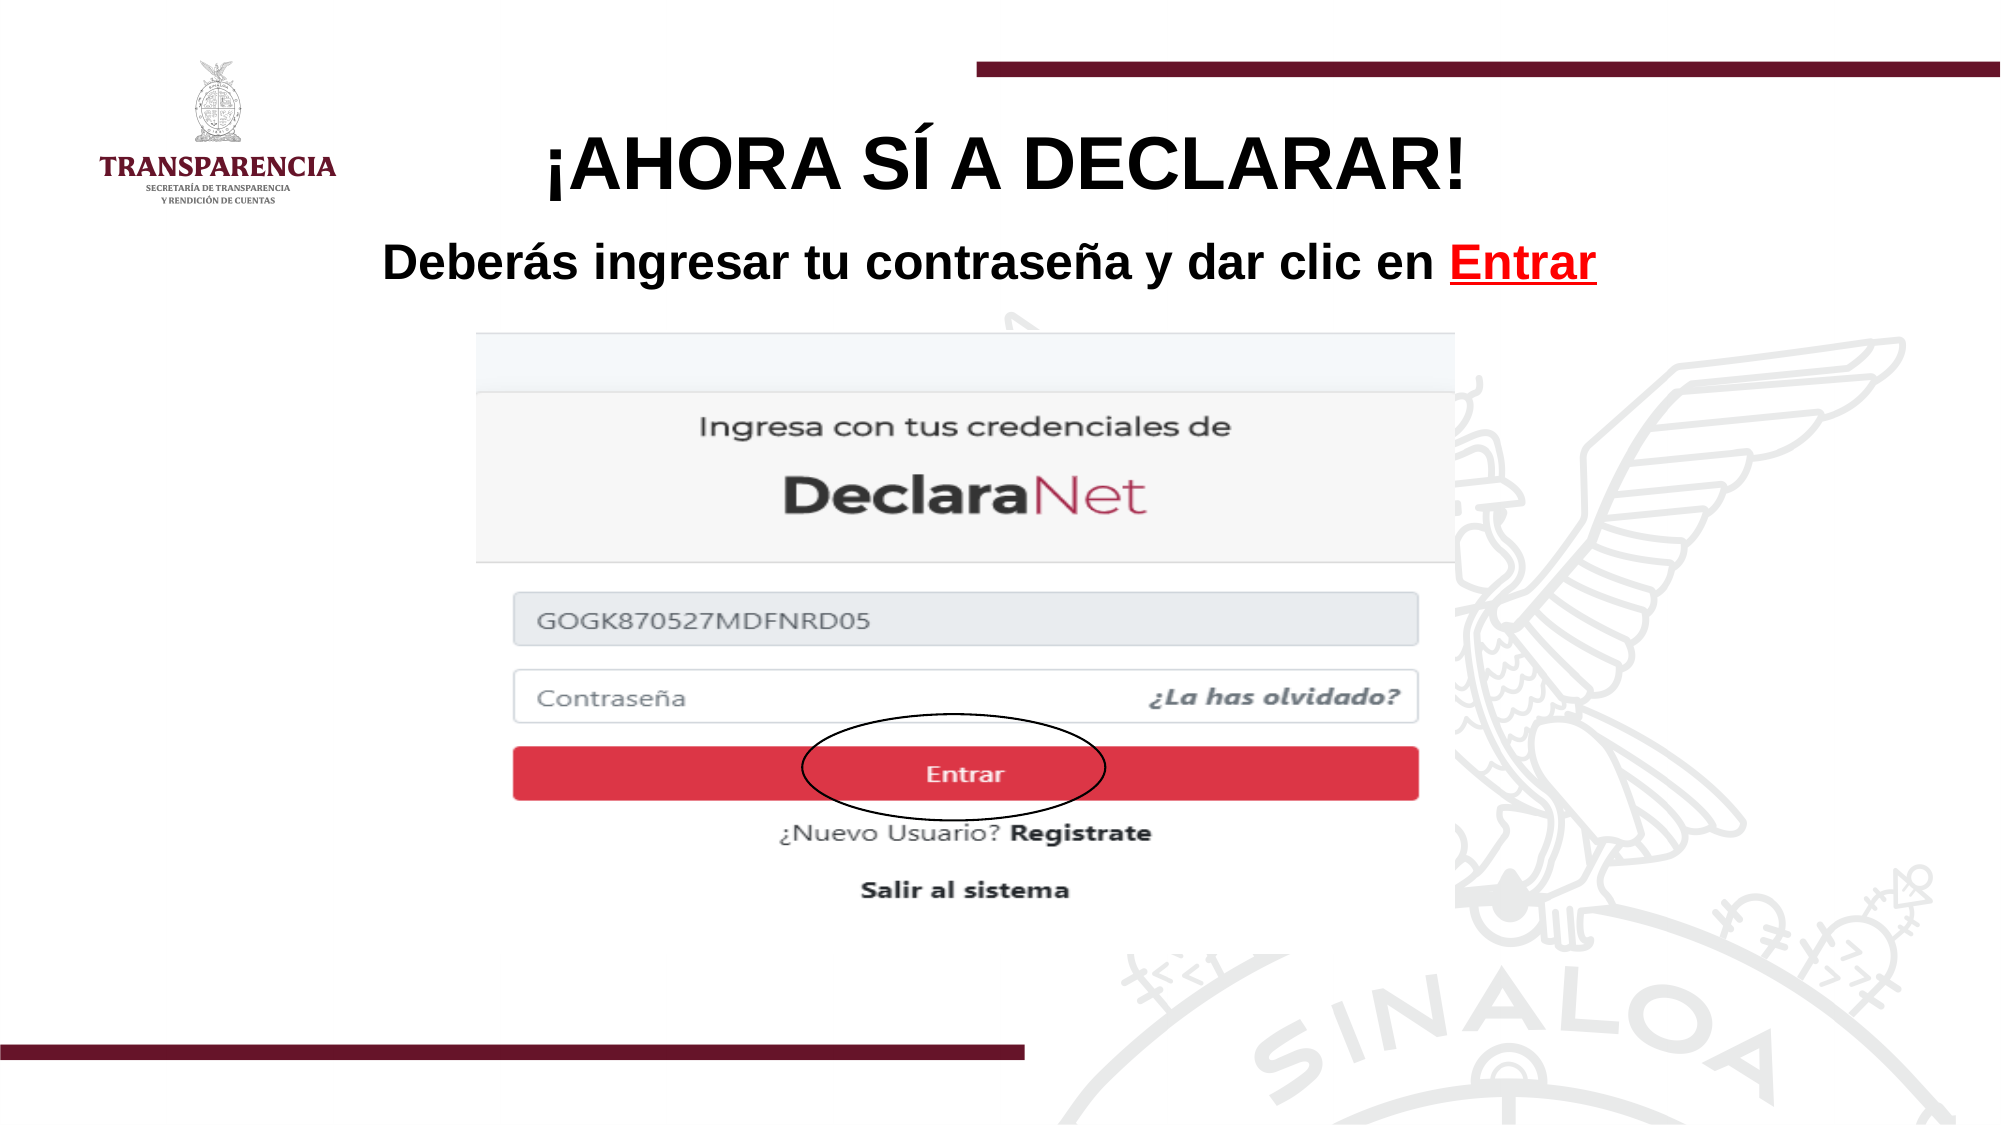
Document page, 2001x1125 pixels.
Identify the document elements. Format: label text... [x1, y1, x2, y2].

picture [0, 0, 2001, 1125]
title ¡AHORA SÍ A DECLARAR! [382, 90, 1631, 242]
text_box Deberás ingresar tu contraseña y dar clic en Entrar [286, 222, 1693, 297]
